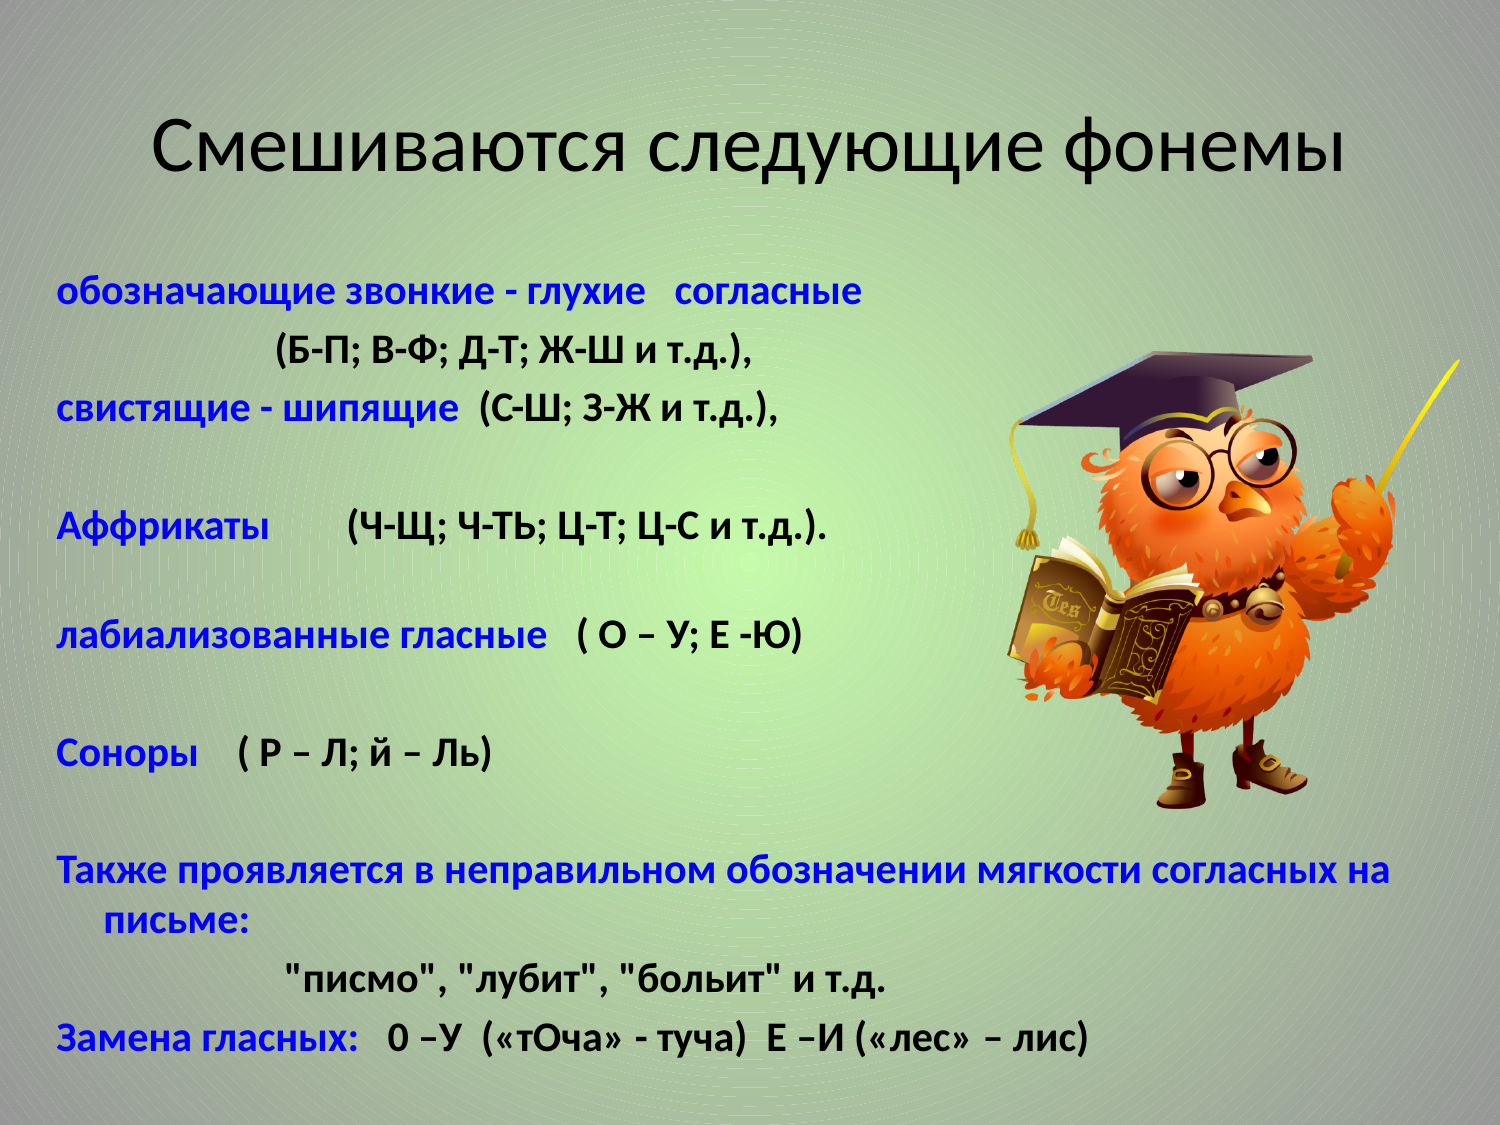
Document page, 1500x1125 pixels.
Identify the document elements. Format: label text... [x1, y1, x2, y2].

picture [1007, 351, 1460, 809]
title Смешиваются следующие фонемы [75, 45, 1425, 233]
list обозначающие звонкие - глухие согласные (Б-П; В-Ф; Д-Т; Ж-Ш и т.д.), свистящие - шипящие (С-Ш; З-Ж и т.д.), Аффрикаты (Ч-Щ; Ч-ТЬ; Ц-Т; Ц-С и т.д.). лабиализованные гласные ( О – У; Е -Ю) Соноры ( Р – Л; й – Ль) Также проявляется в неправильном обозначении мягкости согласных на письме: "писмо", "лубит", "больит" и т.д. Замена гласных: 0 –У («тОча» - туча) Е –И («лес» – лис) [41, 254, 1467, 1102]
